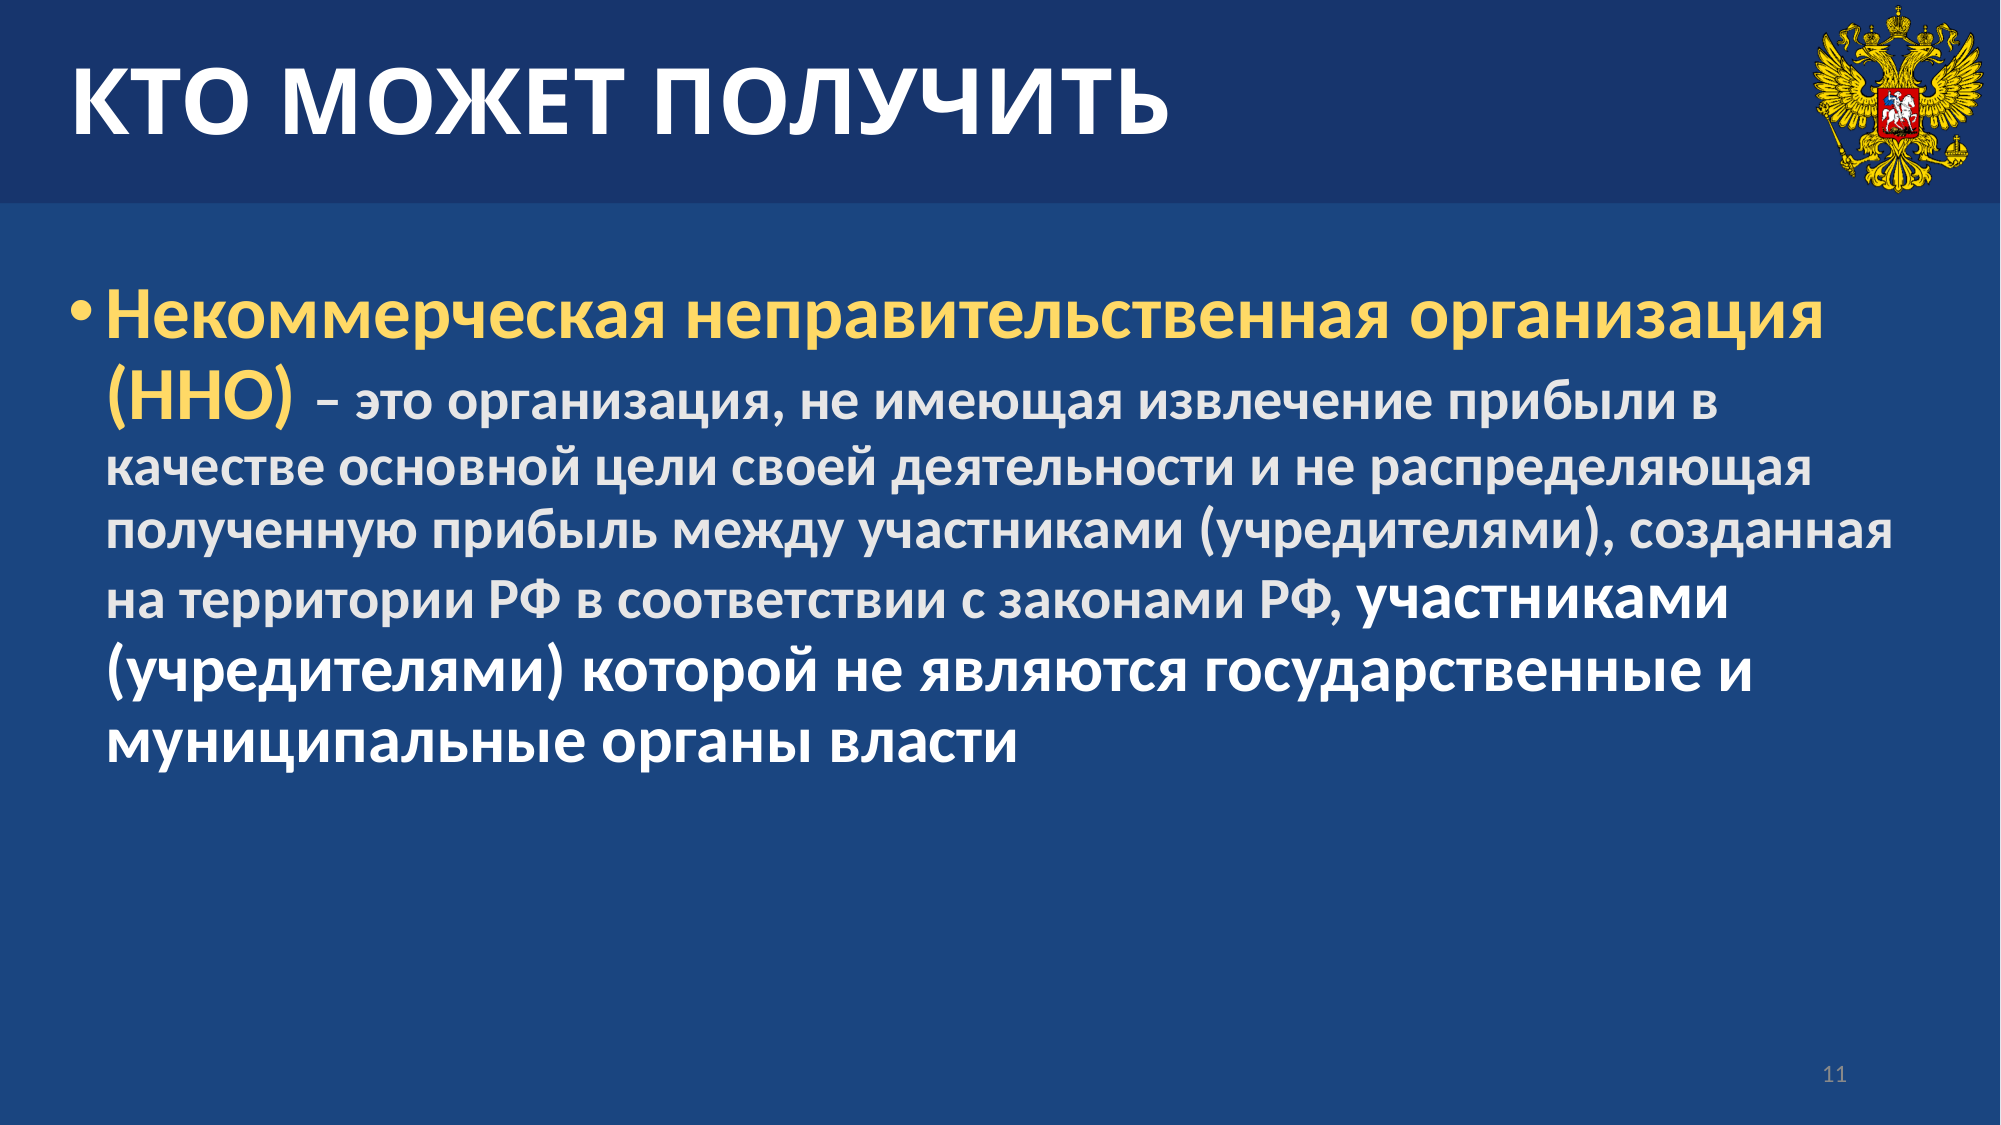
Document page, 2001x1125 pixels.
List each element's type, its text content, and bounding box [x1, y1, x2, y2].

slide_number 11 [1412, 1042, 1863, 1103]
list Некоммерческая неправительственная организация (ННО) – это организация, не имеющая извлечение прибыли в качестве основной цели своей деятельности и не распределяющая полученную прибыль между участниками (учредителями), созданная на территории РФ в соответствии с законами РФ, участниками (учредителями) которой не являются государственные и муниципальные органы власти [53, 266, 1946, 1072]
picture [0, 0, 2001, 1125]
title КТО МОЖЕТ ПОЛУЧИТЬ [53, 21, 1775, 189]
